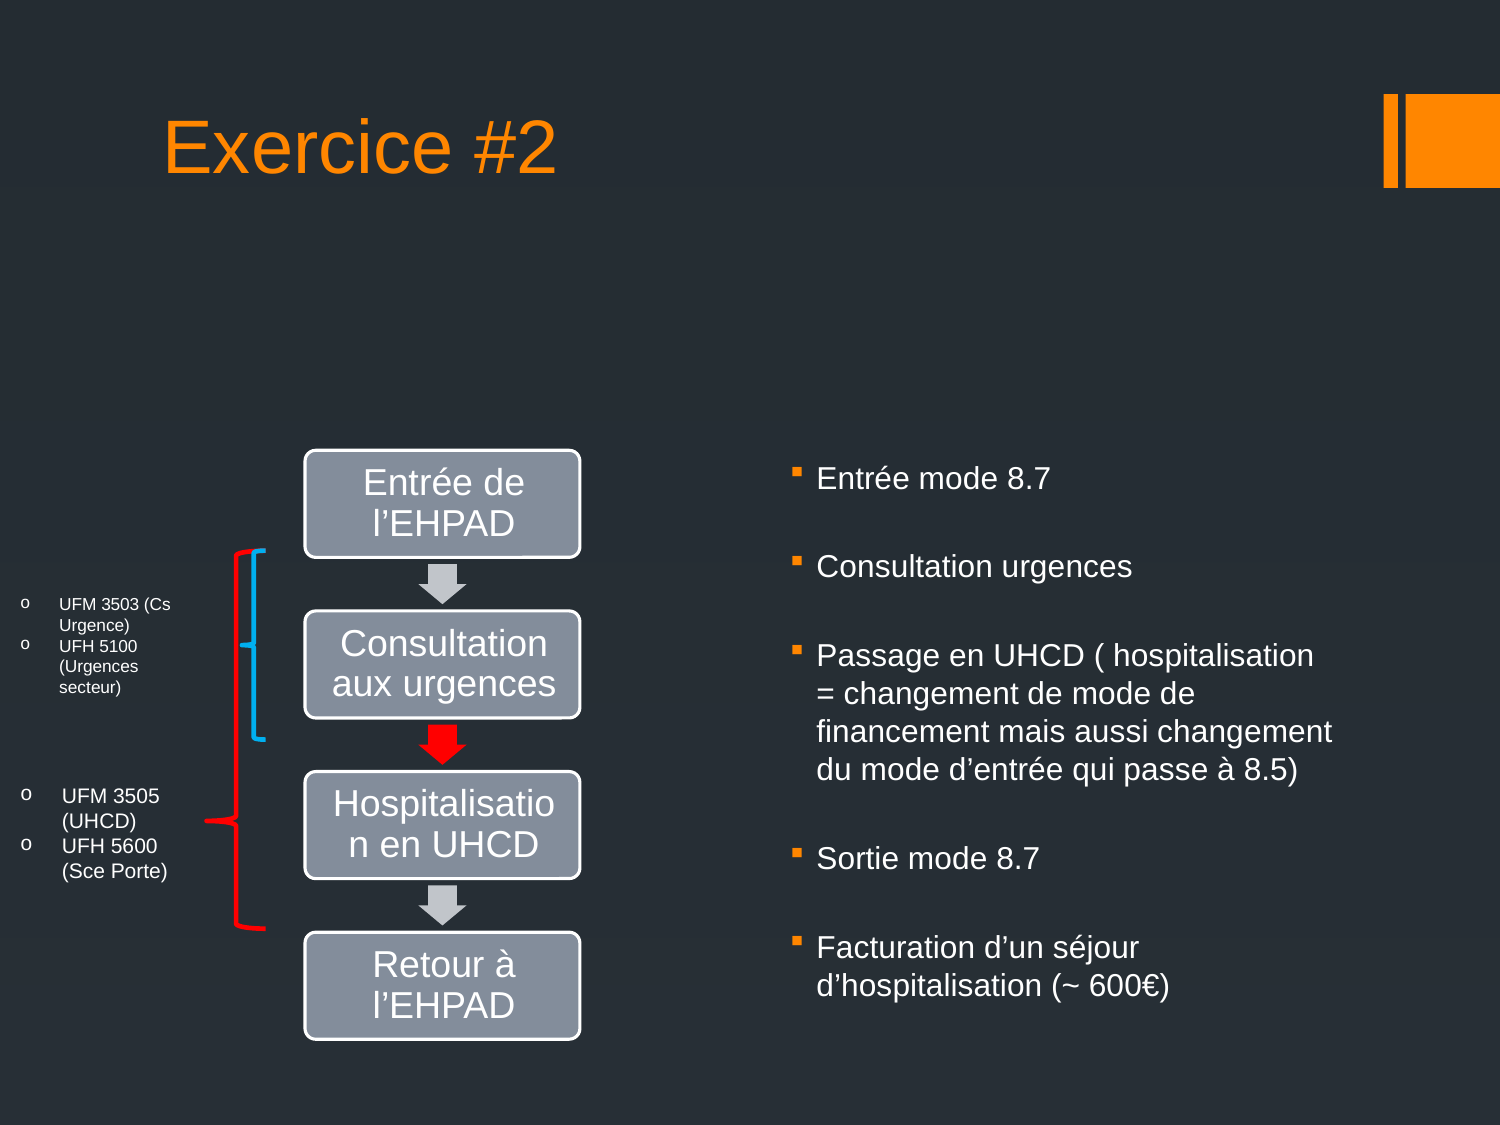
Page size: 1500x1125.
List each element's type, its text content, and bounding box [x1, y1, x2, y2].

list Entrée mode 8.7 Consultation urgences Passage en UHCD ( hospitalisation = changement de mode de financement mais aussi changement du mode d’entrée qui passe à 8.5) Sortie mode 8.7 Facturation d’un séjour d’hospitalisation (~ 600€) [768, 450, 1353, 1040]
text_box UFM 3503 (Cs Urgence) UFH 5100 (Urgences secteur) [5, 586, 144, 705]
title Exercice #2 [147, 90, 1348, 197]
text_box UFM 3505 (UHCD) UFH 5600 (Sce Porte) [5, 775, 144, 894]
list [149, 449, 736, 1041]
